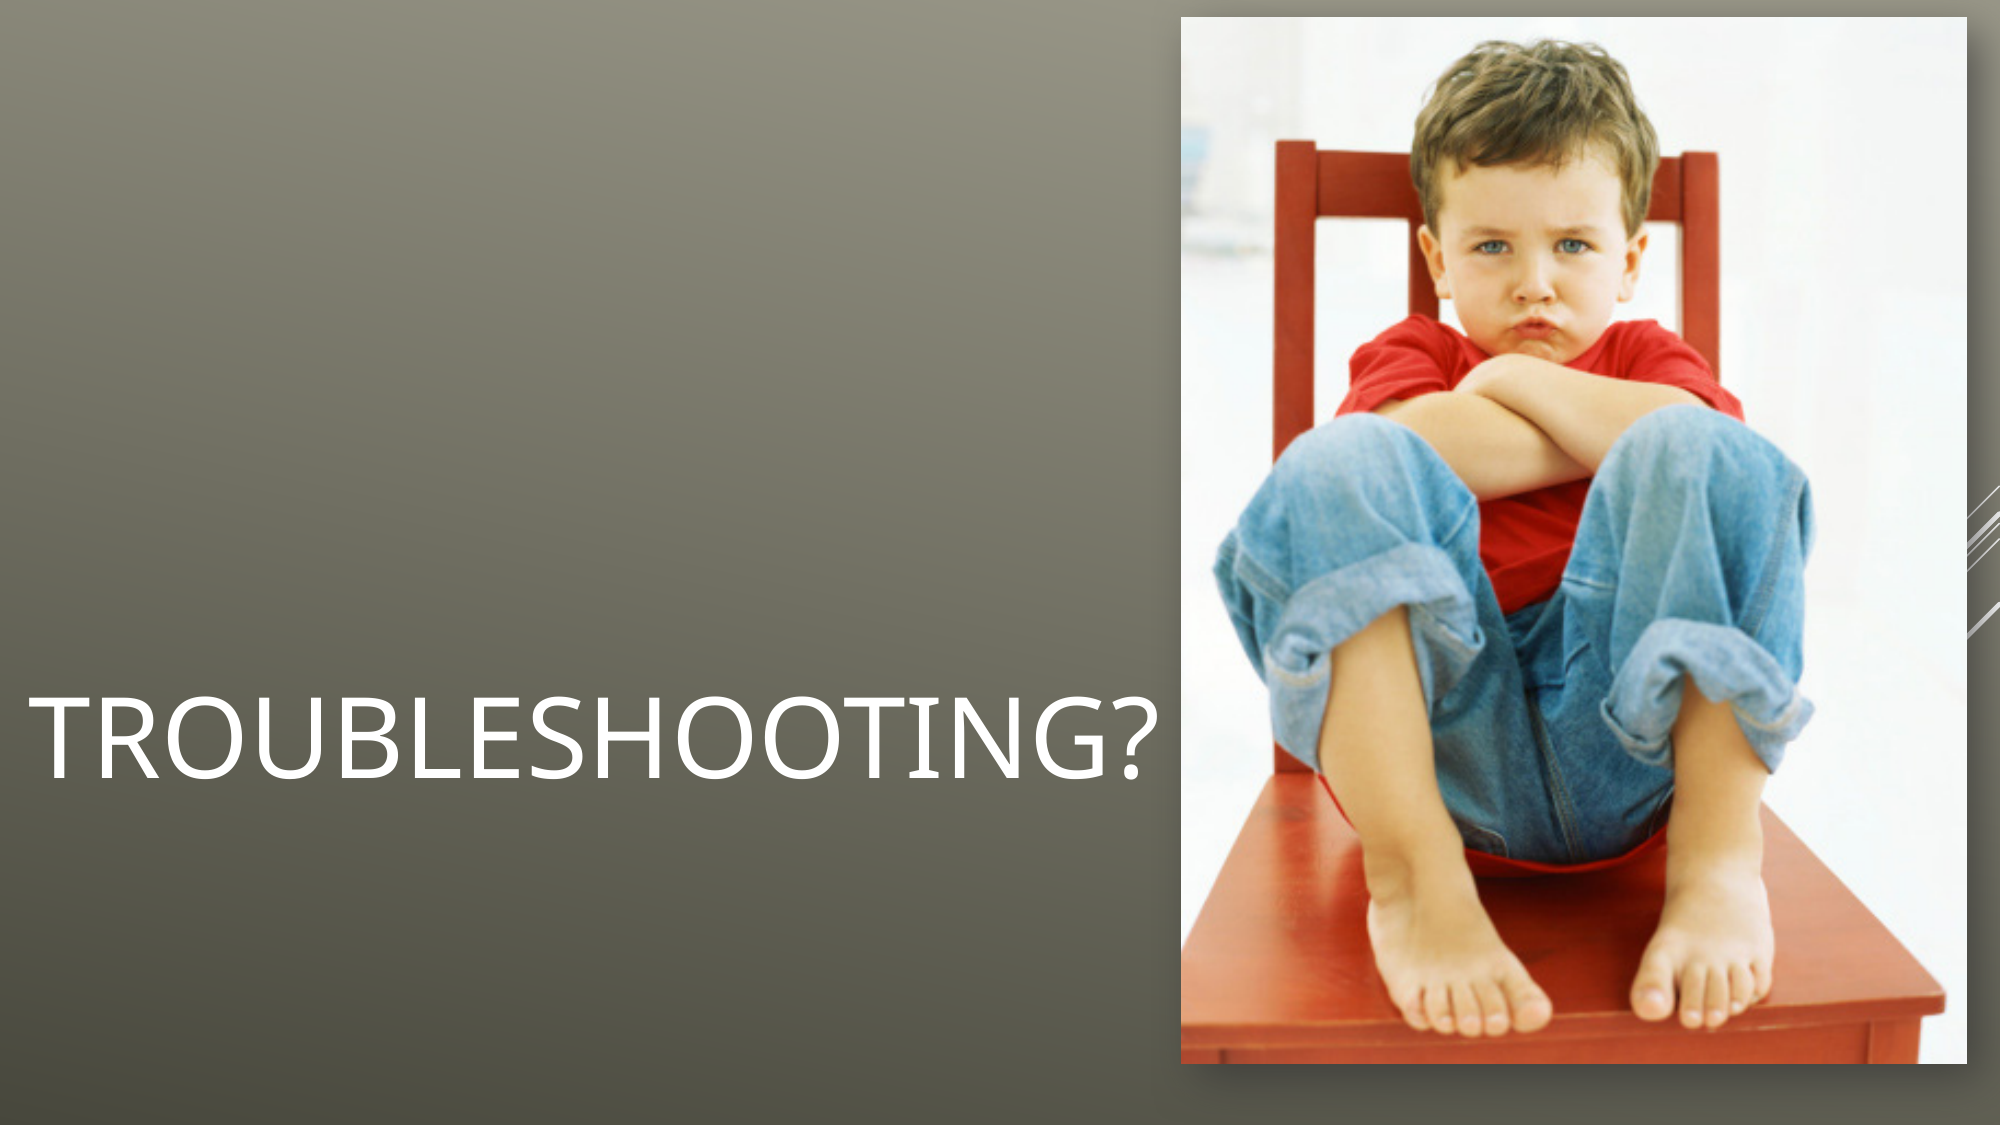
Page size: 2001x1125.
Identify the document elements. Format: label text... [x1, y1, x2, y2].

title Troubleshooting? [13, 609, 1180, 857]
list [1180, 17, 1967, 1064]
